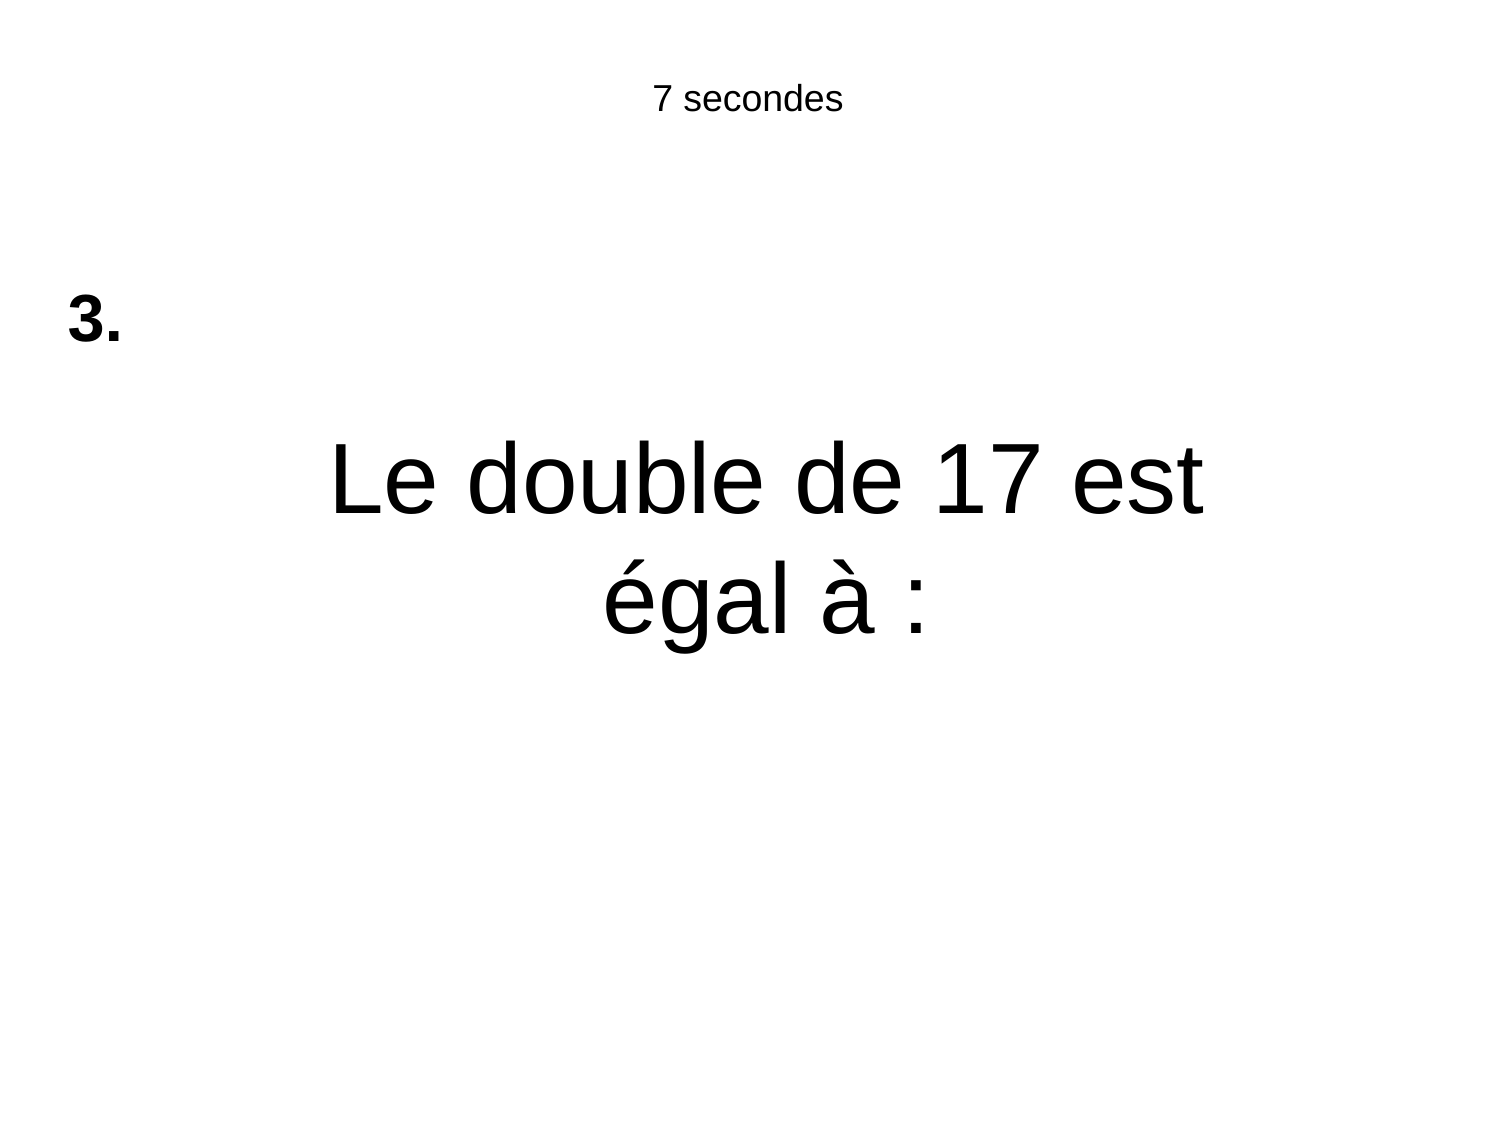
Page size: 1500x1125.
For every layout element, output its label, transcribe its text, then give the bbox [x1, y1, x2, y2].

text_box 7 secondes [525, 66, 971, 127]
text_box Le double de 17 est égal à : [303, 406, 1230, 662]
text_box 3. [53, 267, 172, 362]
